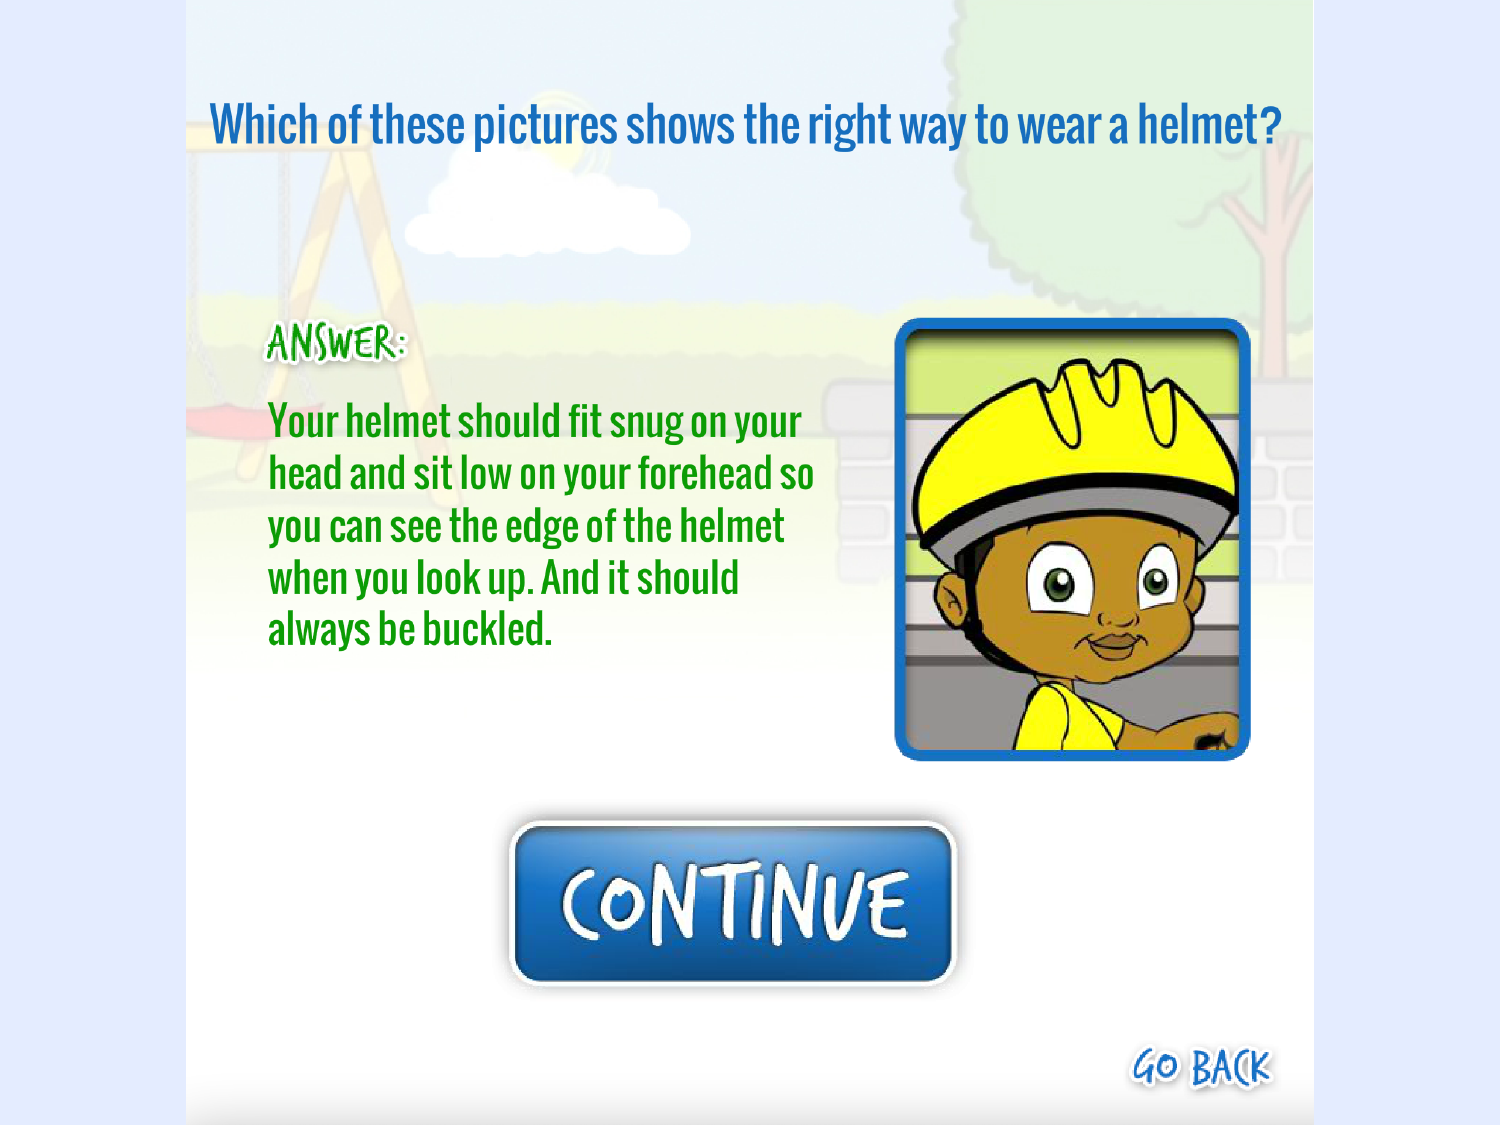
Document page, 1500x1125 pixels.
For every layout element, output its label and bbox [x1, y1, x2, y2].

picture [186, 0, 1314, 1125]
